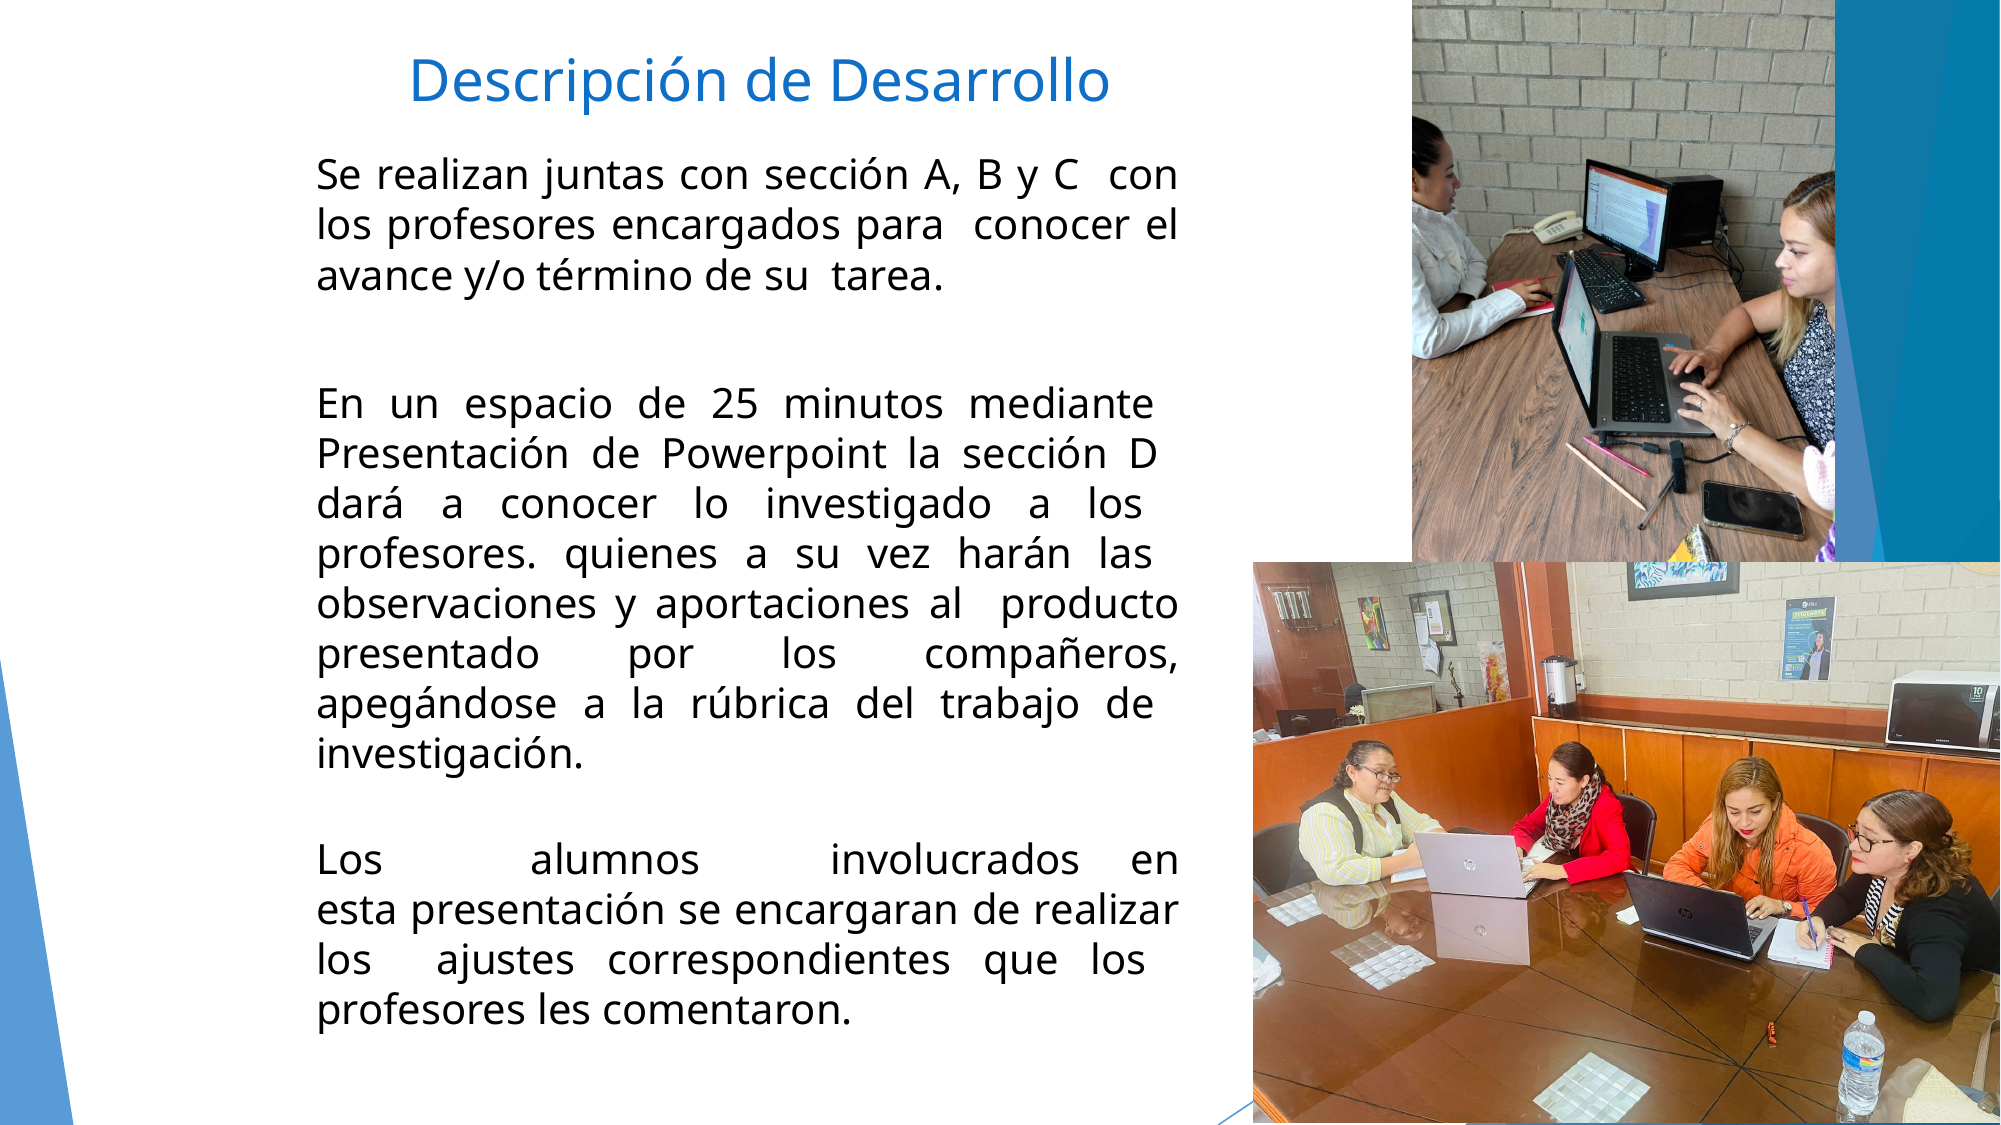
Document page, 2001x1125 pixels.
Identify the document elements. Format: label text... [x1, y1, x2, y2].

text_box En un espacio de 25 minutos mediante Presentación de Powerpoint la sección D dará a conocer lo investigado a los profesores. quienes a su vez harán las observaciones y aportaciones al producto presentado por los compañeros, apegándose a la rúbrica del trabajo de investigación. [314, 374, 1181, 827]
text_box Los alumnos involucrados en esta presentación se encargaran de realizar los ajustes correspondientes que los profesores les comentaron. [313, 830, 1181, 1033]
text_box Se realizan juntas con sección A, B y C con los profesores encargados para conocer el avance y/o término de su tarea. [314, 146, 1181, 299]
picture [1253, 0, 2000, 1123]
title Descripción de Desarrollo [406, 41, 1138, 146]
